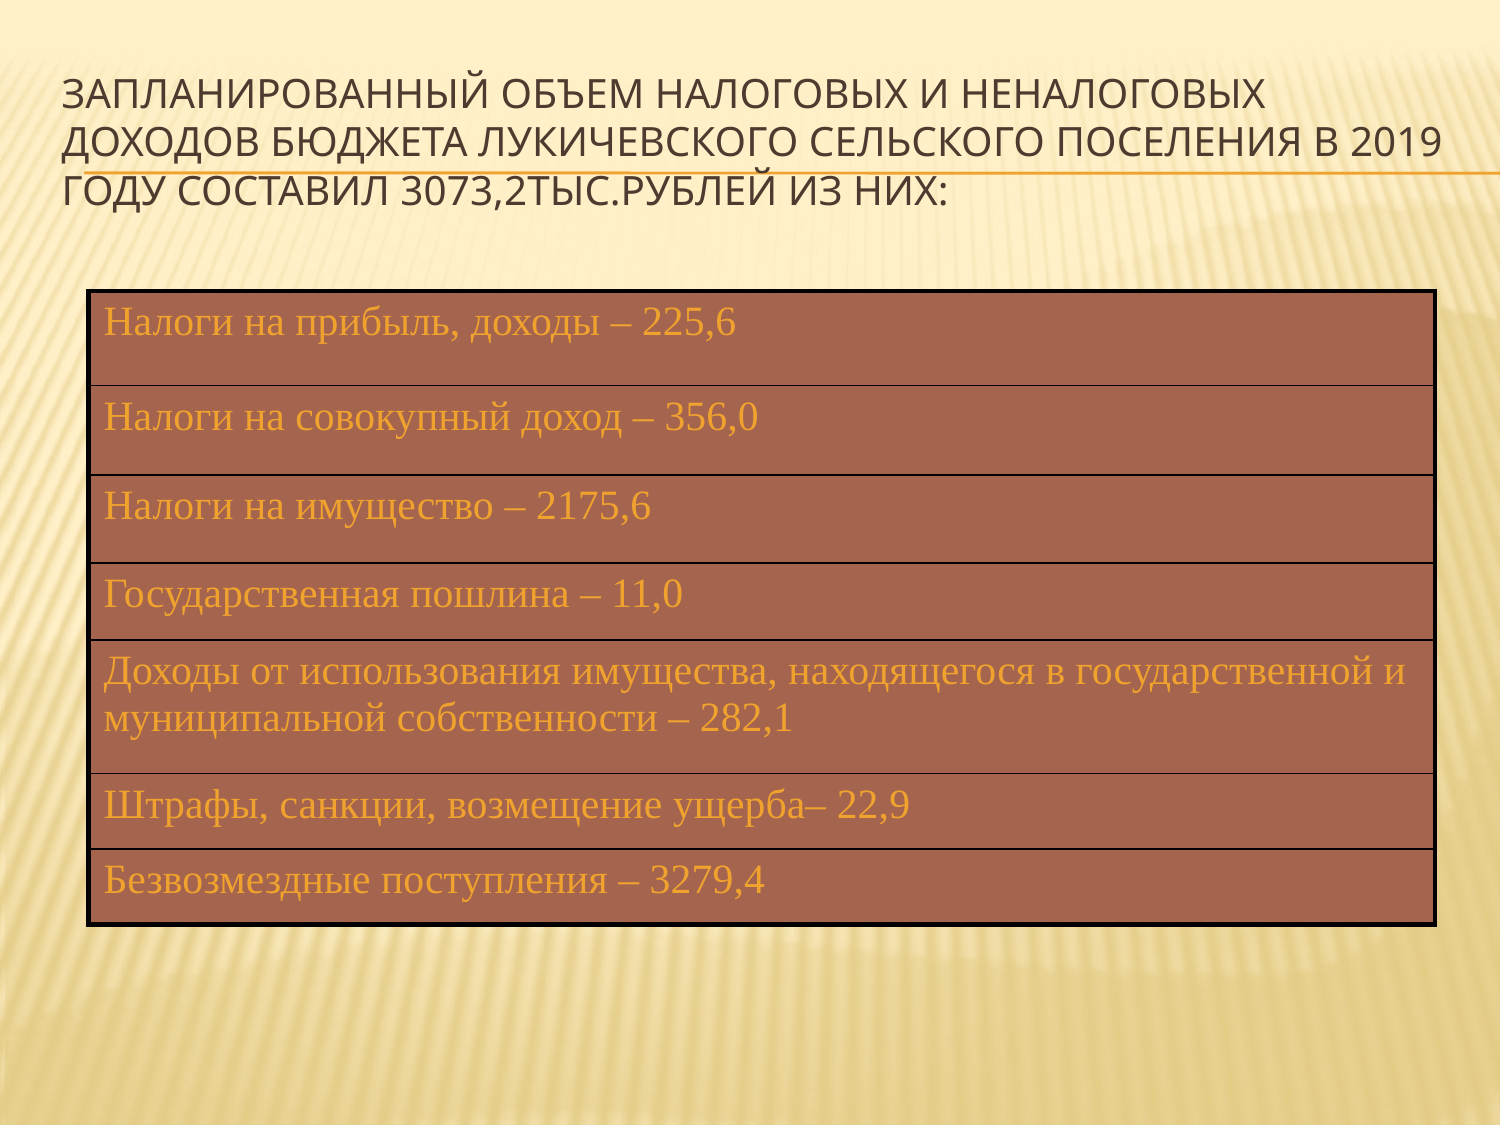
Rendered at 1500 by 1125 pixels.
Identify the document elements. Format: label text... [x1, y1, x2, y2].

table_header Налоги на прибыль, доходы – 225,6 [91, 293, 1433, 385]
table_cell Налоги на совокупный доход – 356,0 [91, 386, 1433, 474]
table_cell Безвозмездные поступления – 3279,4 [91, 850, 1433, 922]
title Запланированный объем налоговых и неналоговых доходов бюджета ЛУКИЧЕВСКОГО сельского поселения в 2019 году составил 3073,2тыс.рублей из них: [46, 58, 1472, 223]
table_cell Государственная пошлина – 11,0 [91, 564, 1433, 639]
table_cell Налоги на имущество – 2175,6 [91, 476, 1433, 562]
table_cell Доходы от использования имущества, находящегося в государственной и муниципальной собственности – 282,1 [91, 641, 1433, 773]
table_cell Штрафы, санкции, возмещение ущерба– 22,9 [91, 774, 1433, 848]
